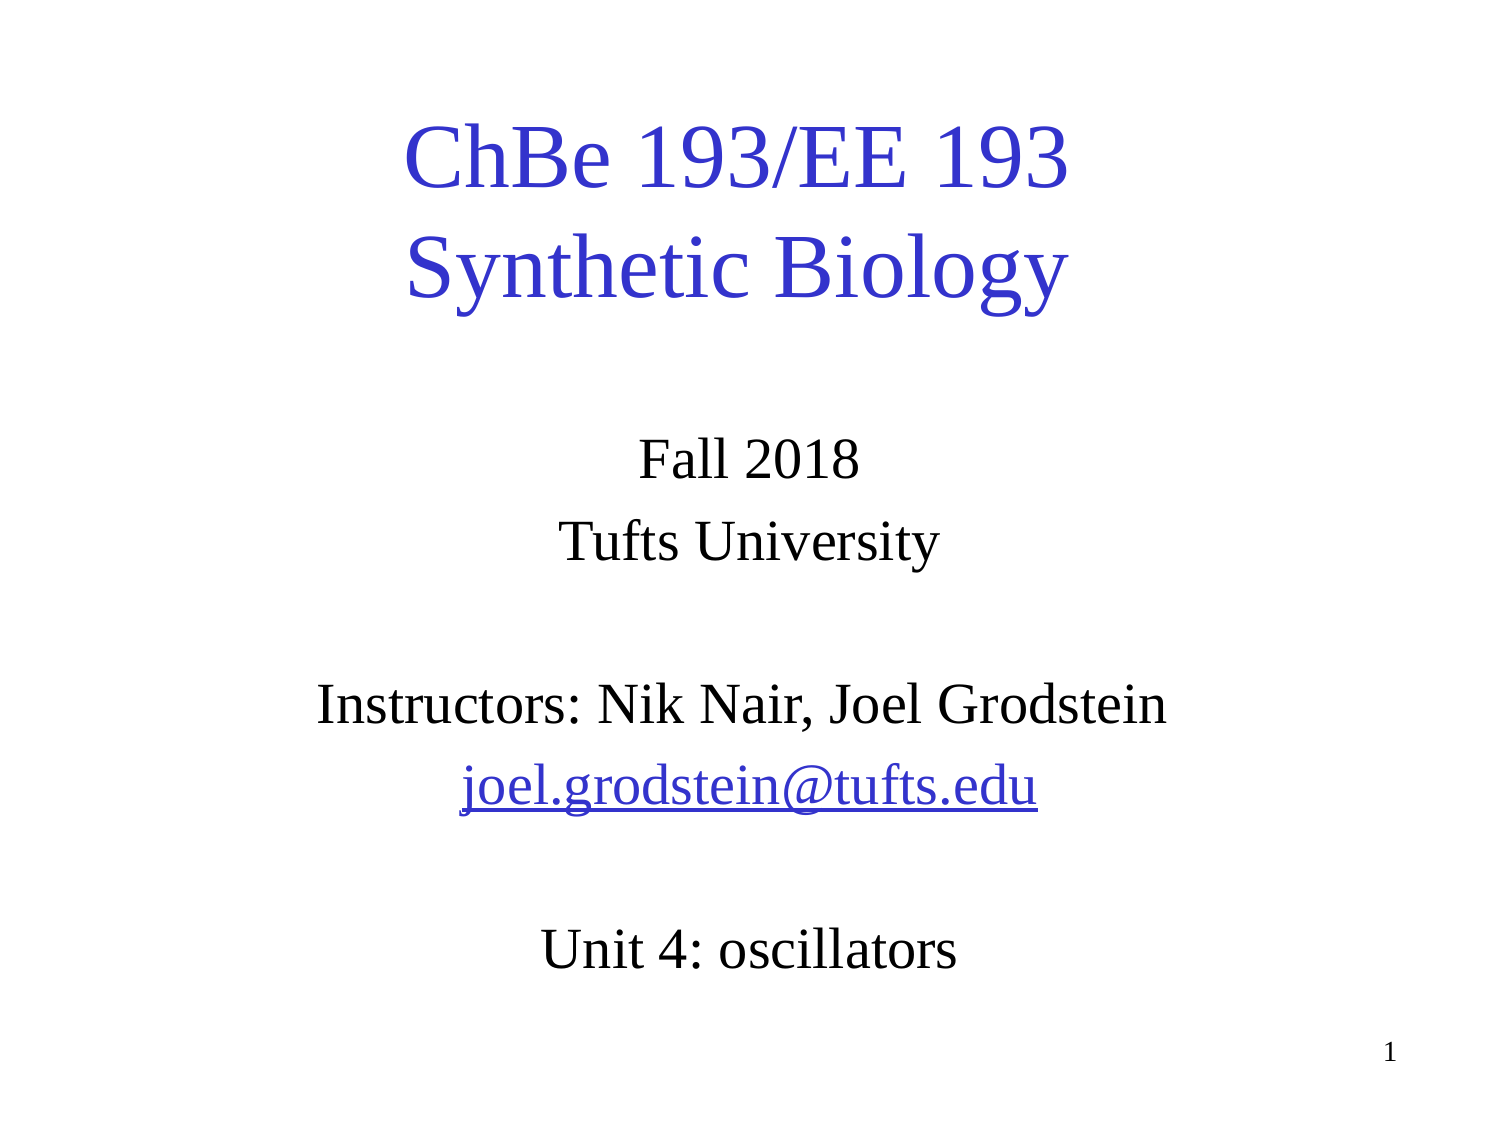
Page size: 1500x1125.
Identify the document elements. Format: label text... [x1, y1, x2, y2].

title ChBe 193/EE 193 Synthetic Biology [99, 62, 1375, 350]
subtitle Fall 2018 Tufts University Instructors: Nik Nair, Joel Grodstein joel.grodstein@tufts.edu Unit 4: oscillators [62, 412, 1438, 963]
